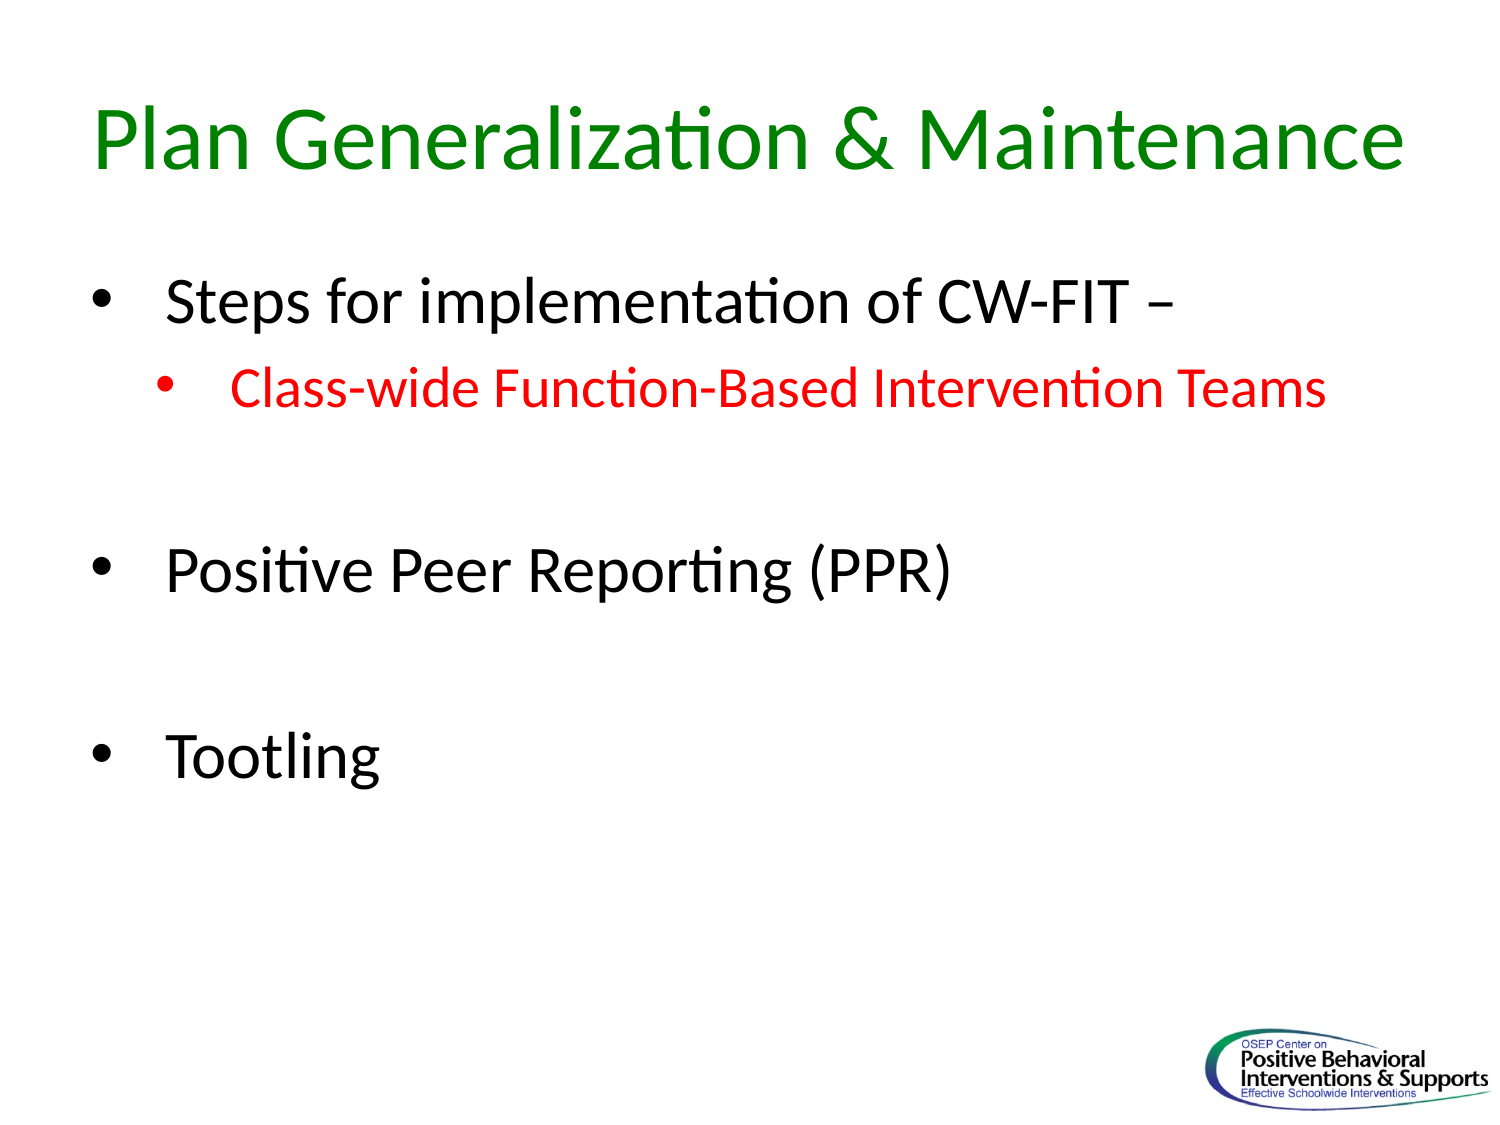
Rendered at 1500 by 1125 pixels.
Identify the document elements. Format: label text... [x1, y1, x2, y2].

title Plan Generalization & Maintenance [75, 43, 1425, 222]
picture [1203, 1026, 1492, 1114]
list Steps for implementation of CW-FIT – Class-wide Function-Based Intervention Teams Positive Peer Reporting (PPR) Tootling [75, 249, 1425, 1016]
